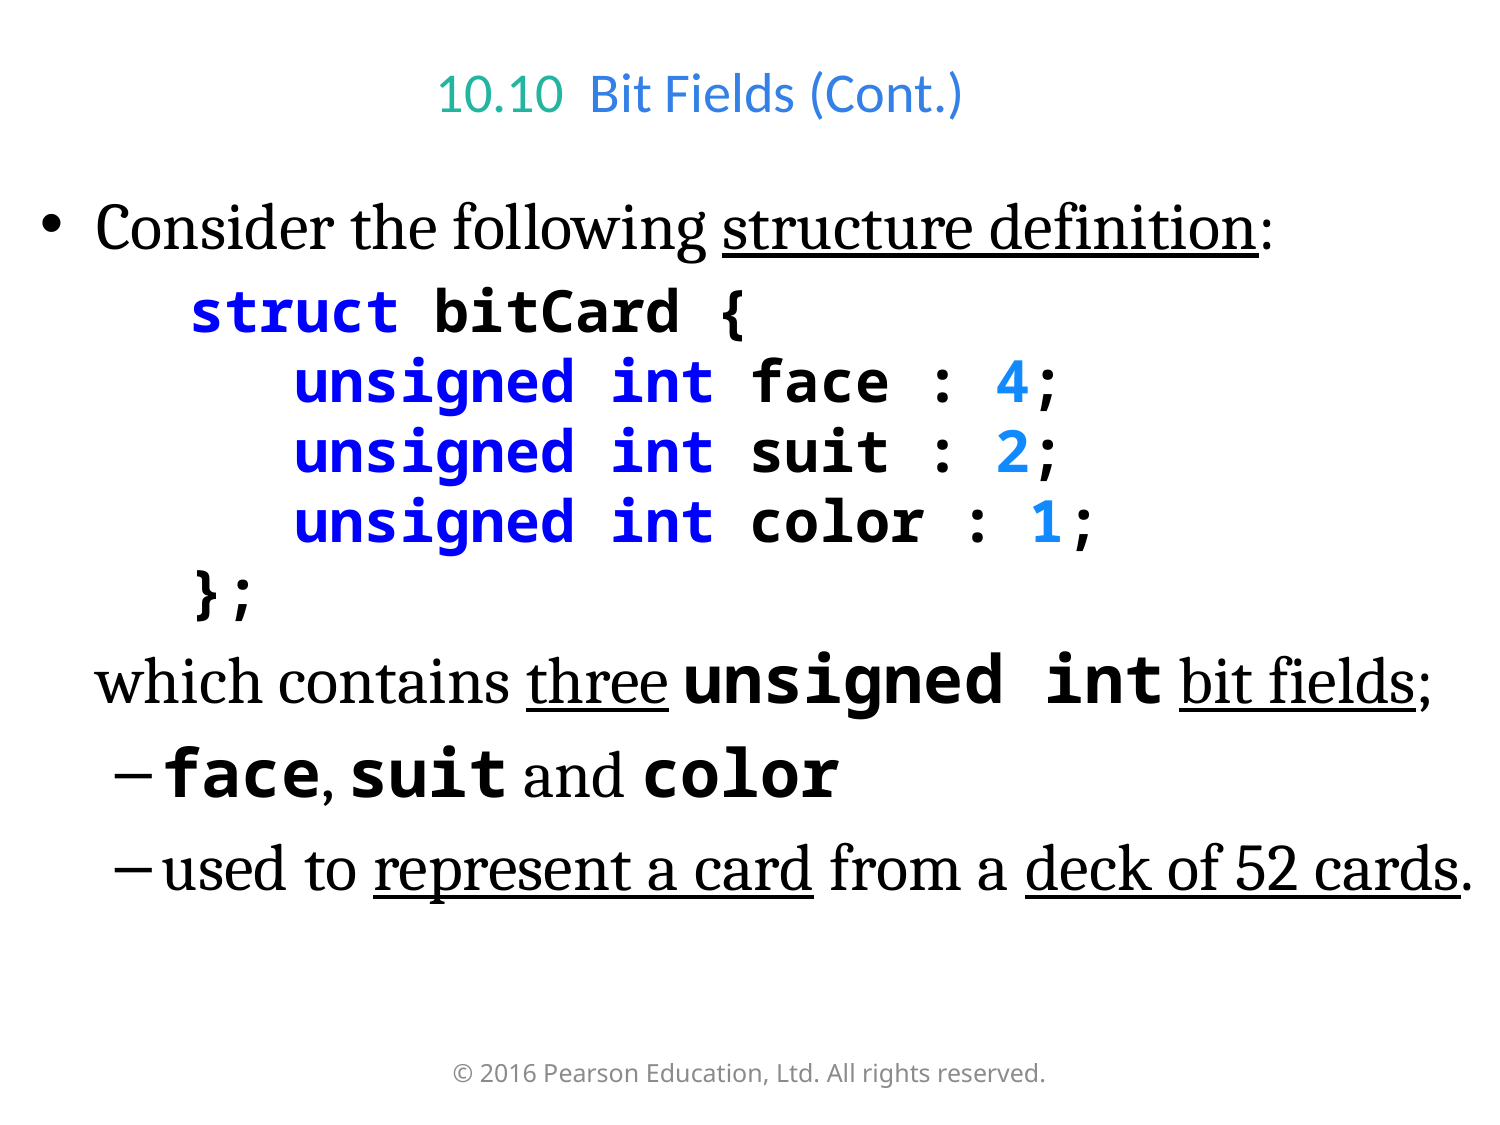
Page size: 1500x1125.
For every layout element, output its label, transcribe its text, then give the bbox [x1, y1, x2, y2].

title 10.10 Bit Fields (Cont.) [24, 24, 1375, 155]
footer © 2016 Pearson Education, Ltd. All rights reserved. [262, 1042, 1238, 1103]
list Consider the following structure definition: struct bitCard { unsigned int face : 4; unsigned int suit : 2; unsigned int color : 1; }; which contains three unsigned int bit fields; face, suit and color used to represent a card from a deck of 52 cards. [24, 174, 1488, 1043]
